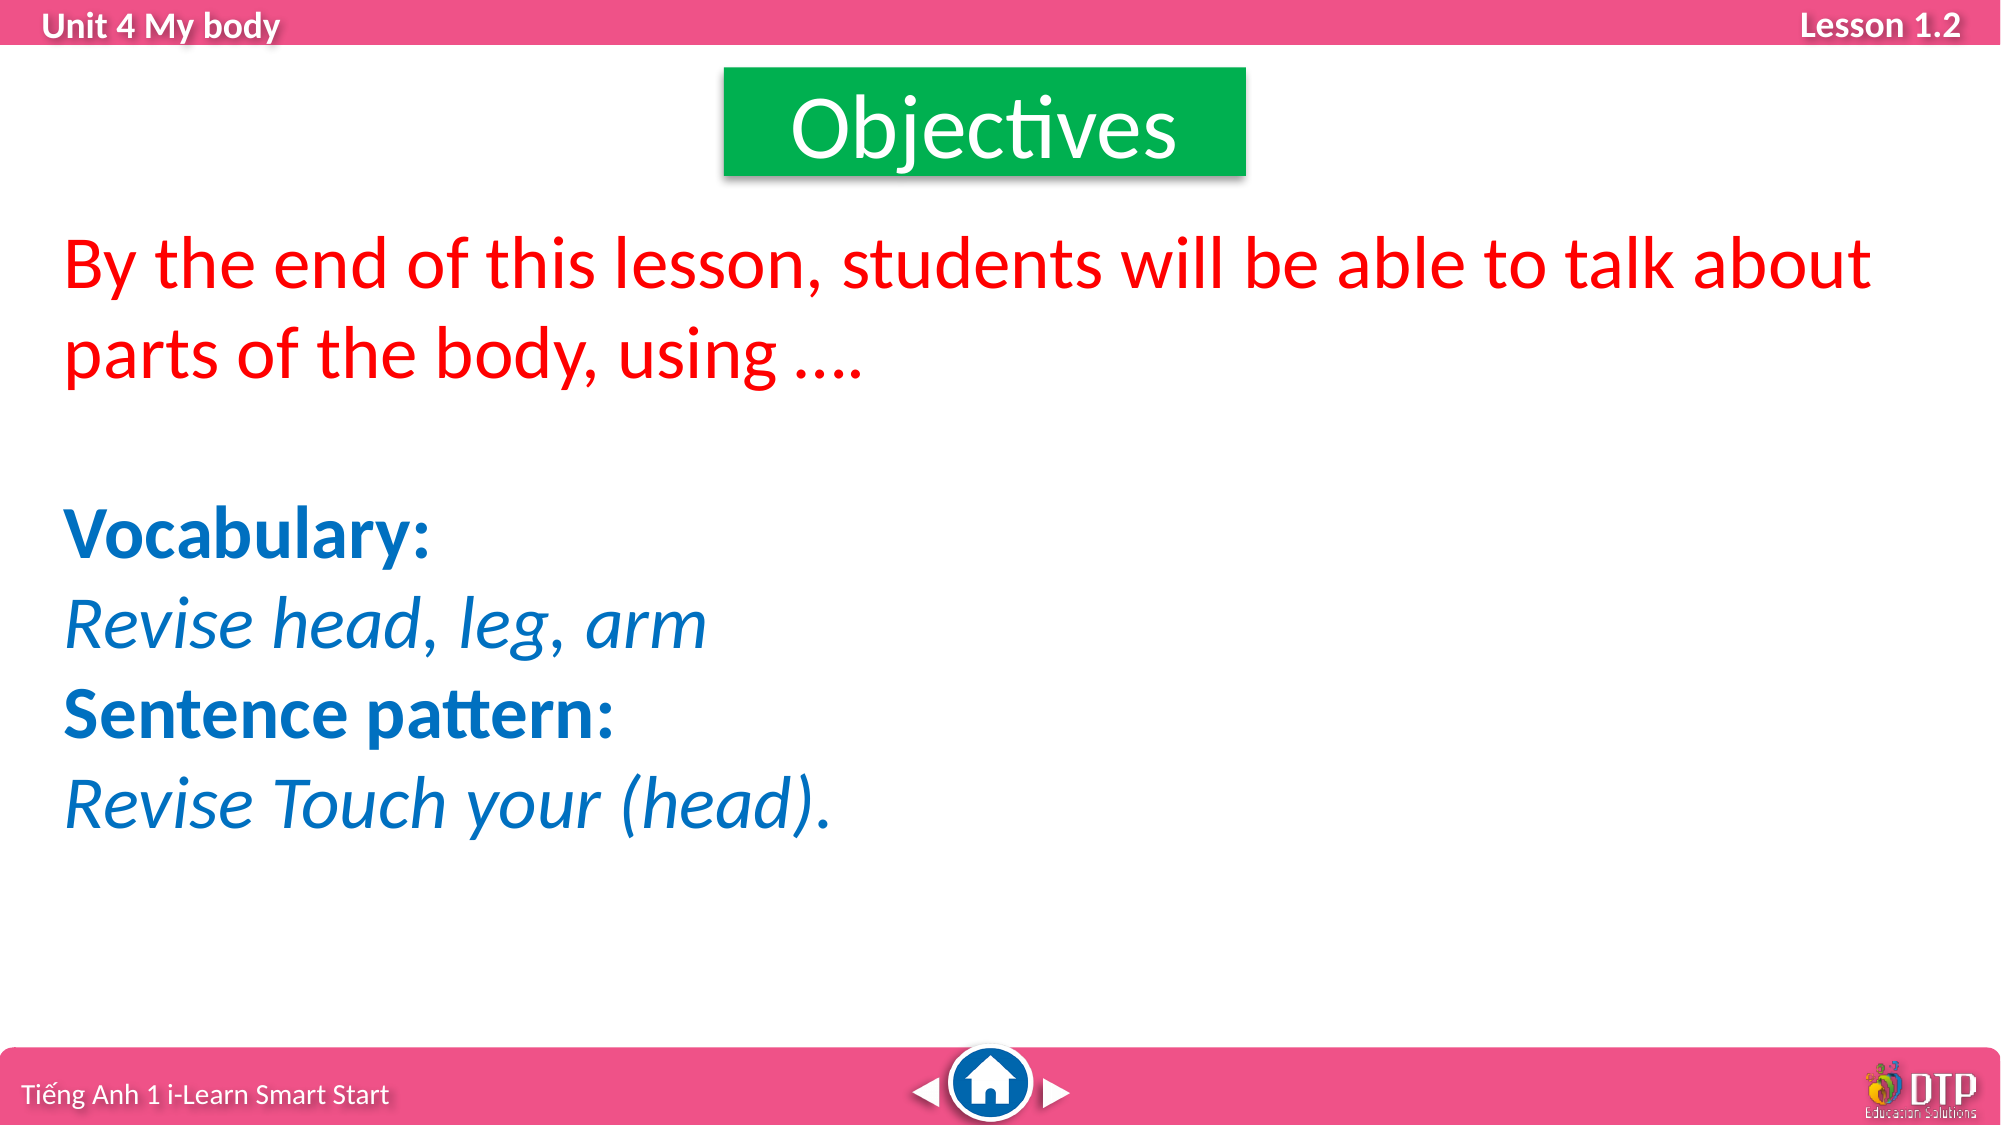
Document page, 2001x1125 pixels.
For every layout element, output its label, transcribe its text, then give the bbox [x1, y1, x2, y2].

picture [1042, 1077, 1071, 1109]
text_box Objectives [723, 66, 1247, 177]
picture [912, 1077, 940, 1108]
picture [1866, 1061, 1976, 1118]
text_box By the end of this lesson, students will be able to talk about parts of the body, using …. Vocabulary: Revise head, leg, arm Sentence pattern: Revise Touch your (head). [49, 205, 1983, 851]
picture [942, 1037, 1038, 1125]
